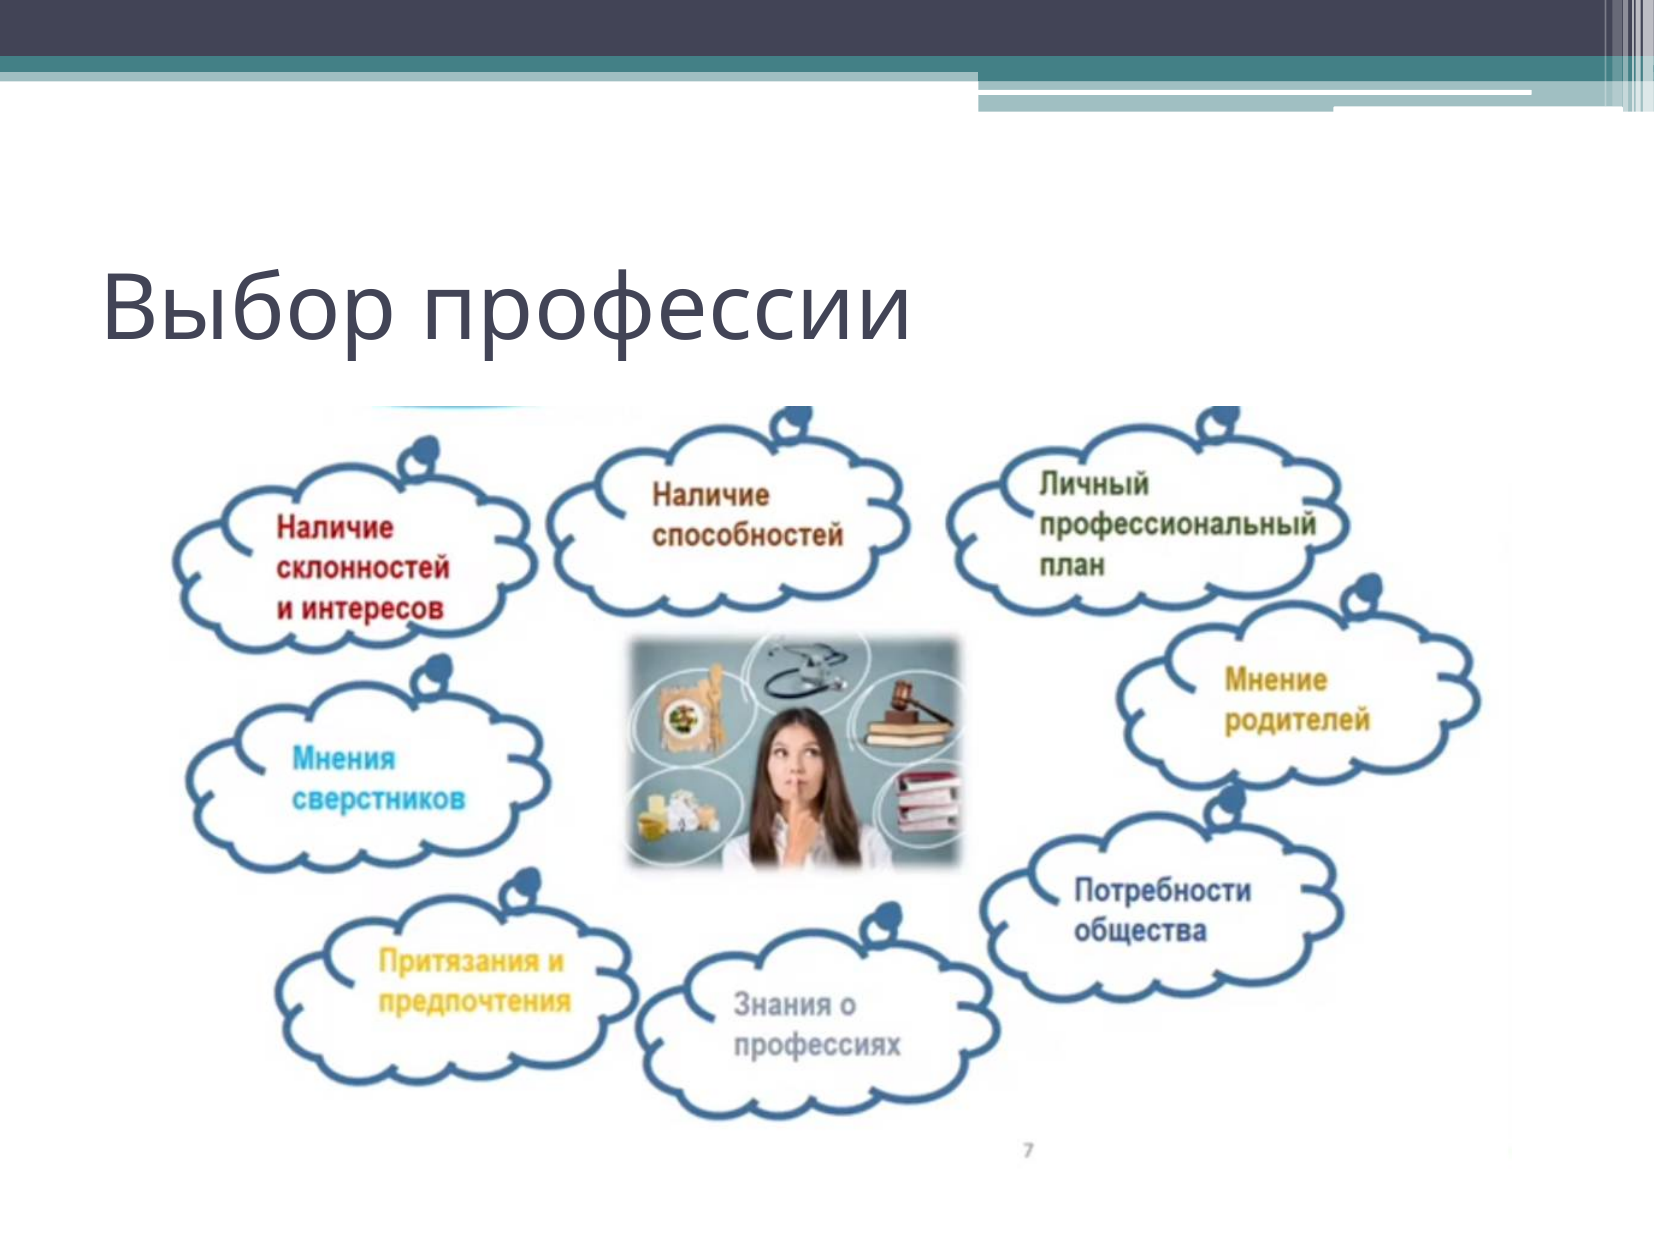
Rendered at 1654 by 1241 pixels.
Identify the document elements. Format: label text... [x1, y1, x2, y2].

picture [141, 406, 1512, 1189]
title Выбор профессии [82, 206, 1571, 400]
